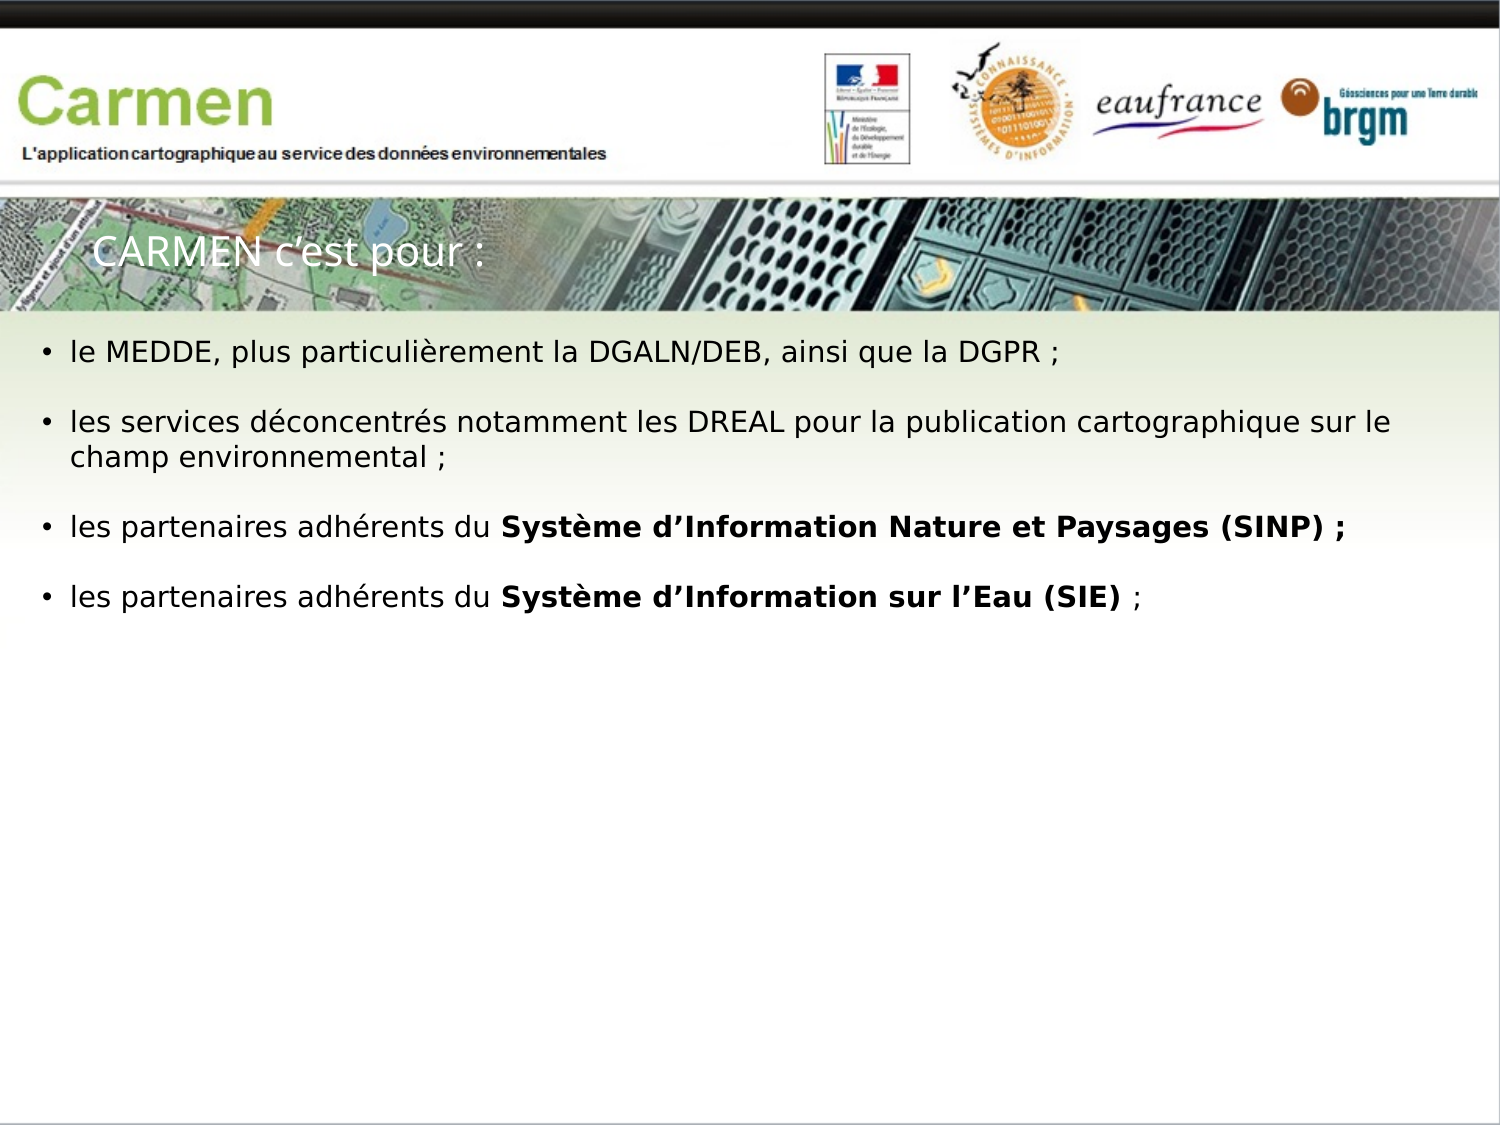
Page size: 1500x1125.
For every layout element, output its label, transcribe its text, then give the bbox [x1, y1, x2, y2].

title CARMEN c’est pour : [76, 208, 1356, 291]
text_box le MEDDE, plus particulièrement la DGALN/DEB, ainsi que la DGPR ; les services déconcentrés notamment les DREAL pour la publication cartographique sur le champ environnemental ; les partenaires adhérents du Système d’Information Nature et Paysages (SINP) ; les partenaires adhérents du Système d’Information sur l’Eau (SIE) ; [27, 326, 1475, 656]
picture [0, 0, 1500, 1125]
